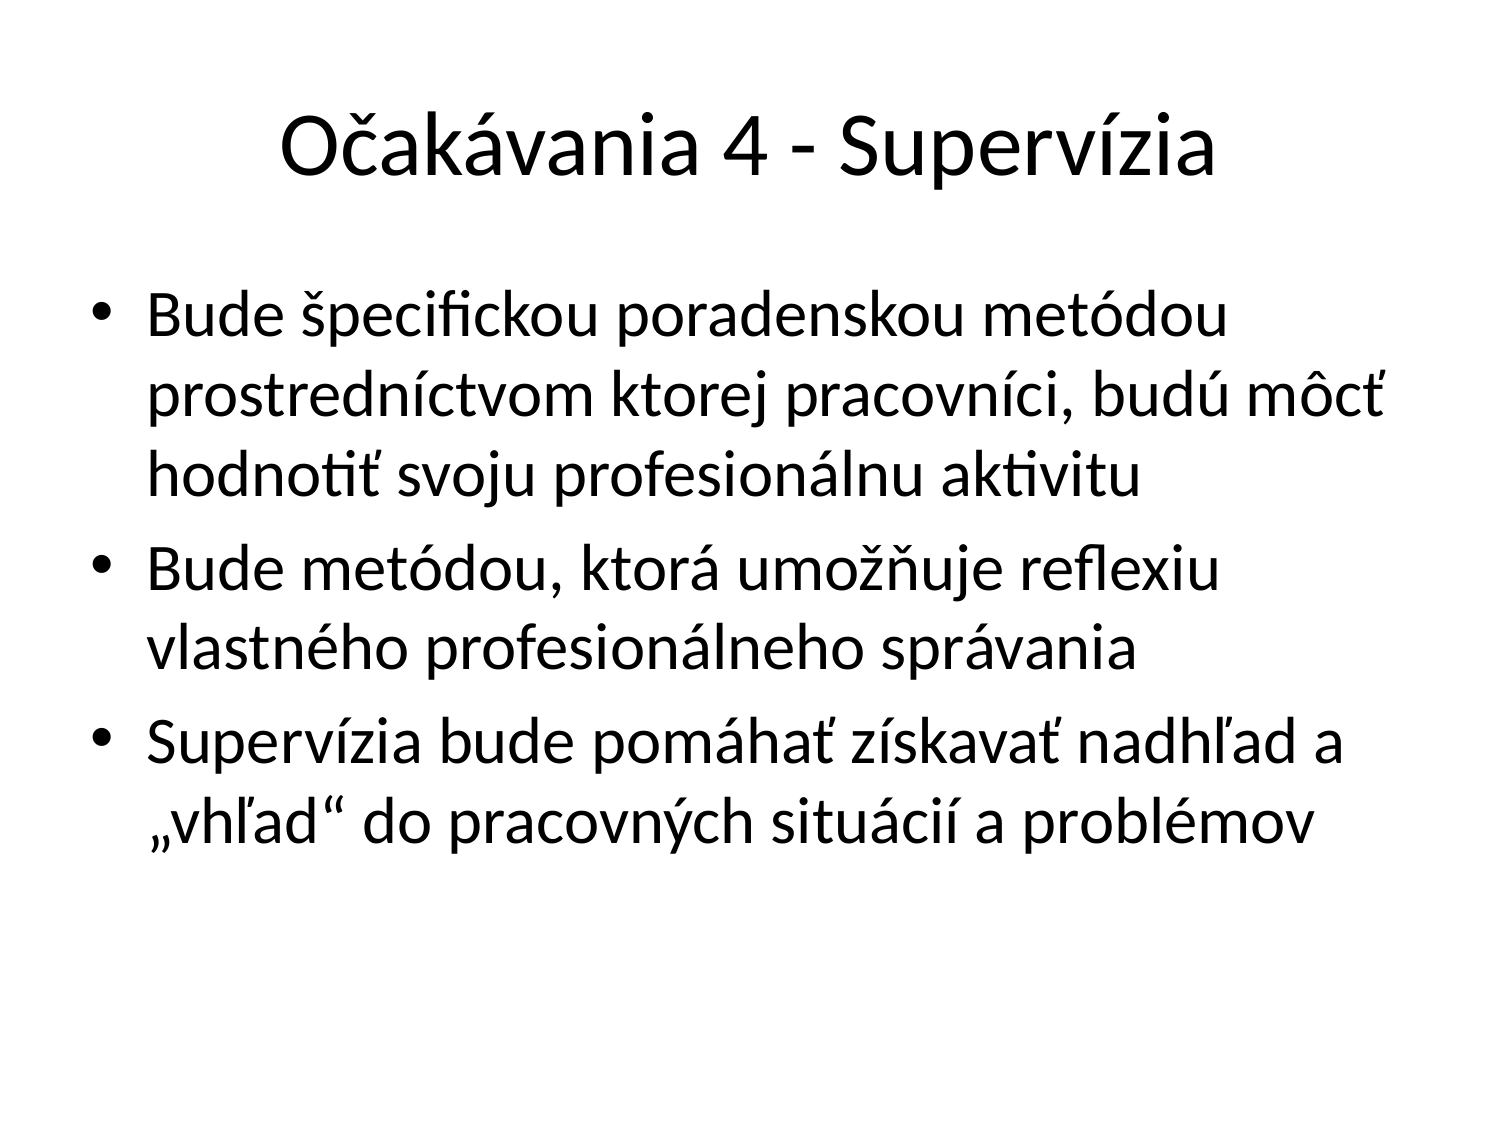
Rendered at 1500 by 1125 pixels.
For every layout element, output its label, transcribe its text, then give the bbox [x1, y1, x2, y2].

list Bude špecifickou poradenskou metódou prostredníctvom ktorej pracovníci, budú môcť hodnotiť svoju profesionálnu aktivitu Bude metódou, ktorá umožňuje reflexiu vlastného profesionálneho správania Supervízia bude pomáhať získavať nadhľad a „vhľad“ do pracovných situácií a problémov [75, 262, 1425, 1005]
title Očakávania 4 - Supervízia [75, 45, 1425, 233]
